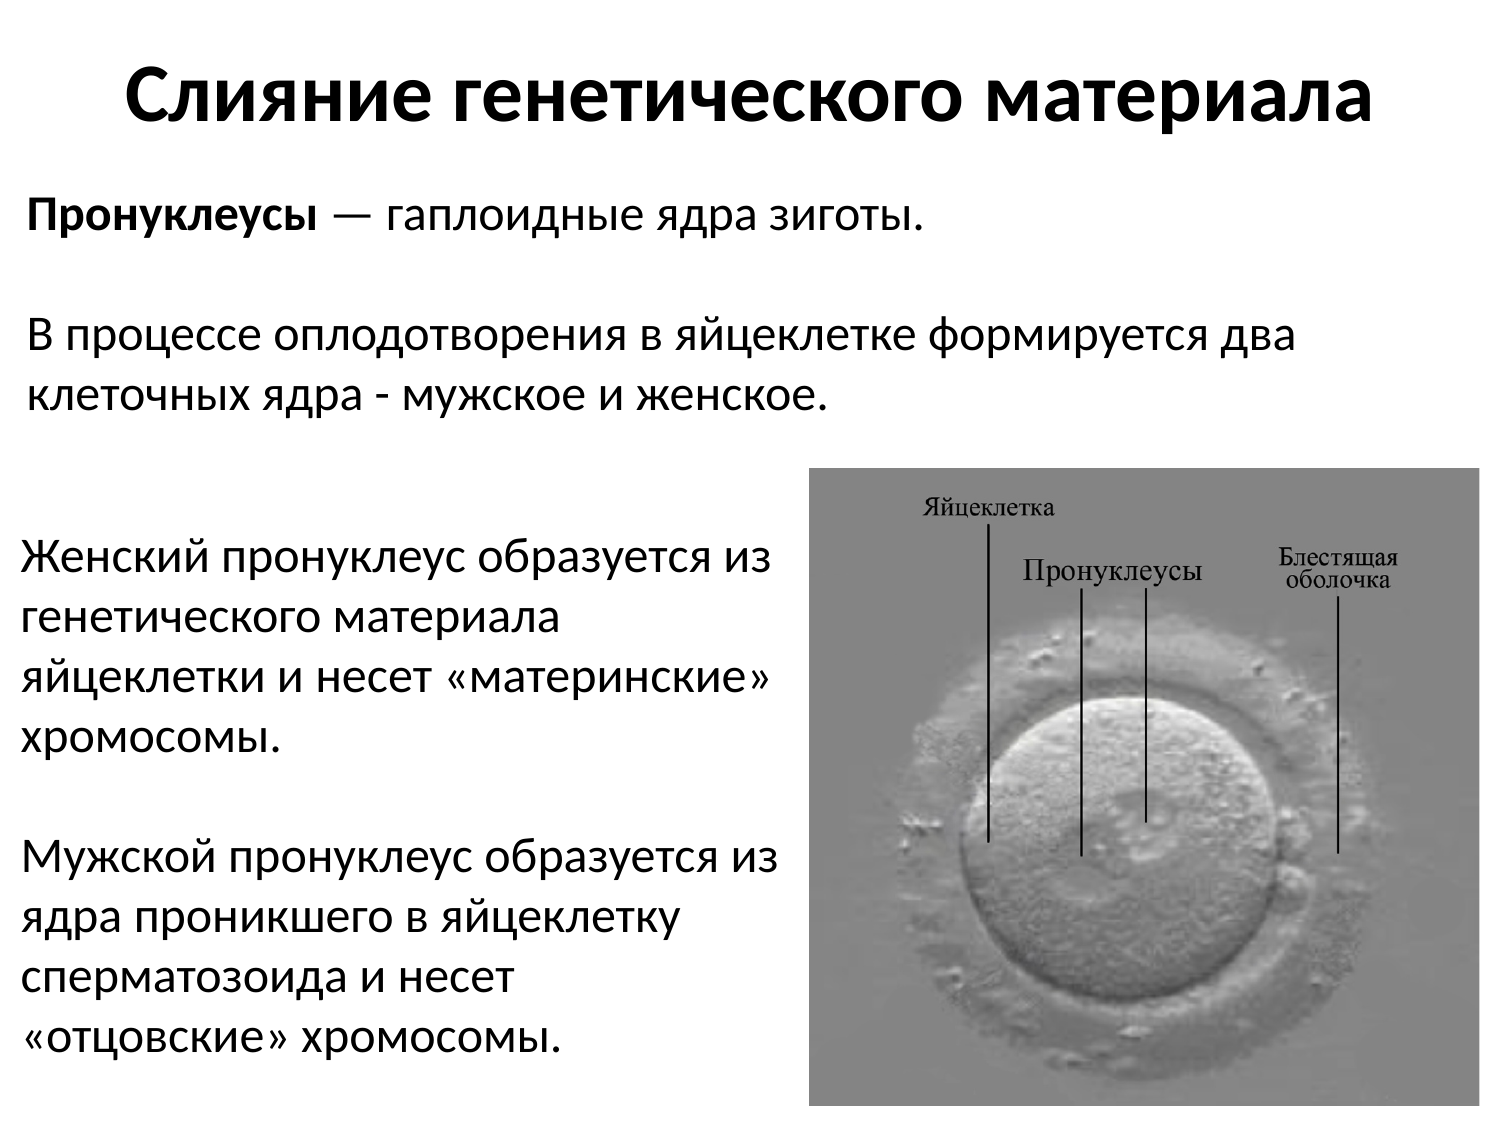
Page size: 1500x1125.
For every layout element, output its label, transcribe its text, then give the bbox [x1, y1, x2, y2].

text_box Слияние генетического материала [0, 30, 1500, 146]
text_box Женский пронуклеус образуется из генетического материала яйцеклетки и несет «материнские» хромосомы. Мужской пронуклеус образуется из ядра проникшего в яйцеклетку сперматозоида и несет «отцовские» хромосомы. [5, 515, 803, 1070]
text_box Пронуклеусы — гаплоидные ядра зиготы. В процессе оплодотворения в яйцеклетке формируется два клеточных ядра - мужское и женское. [11, 172, 1471, 488]
picture [808, 468, 1480, 1107]
